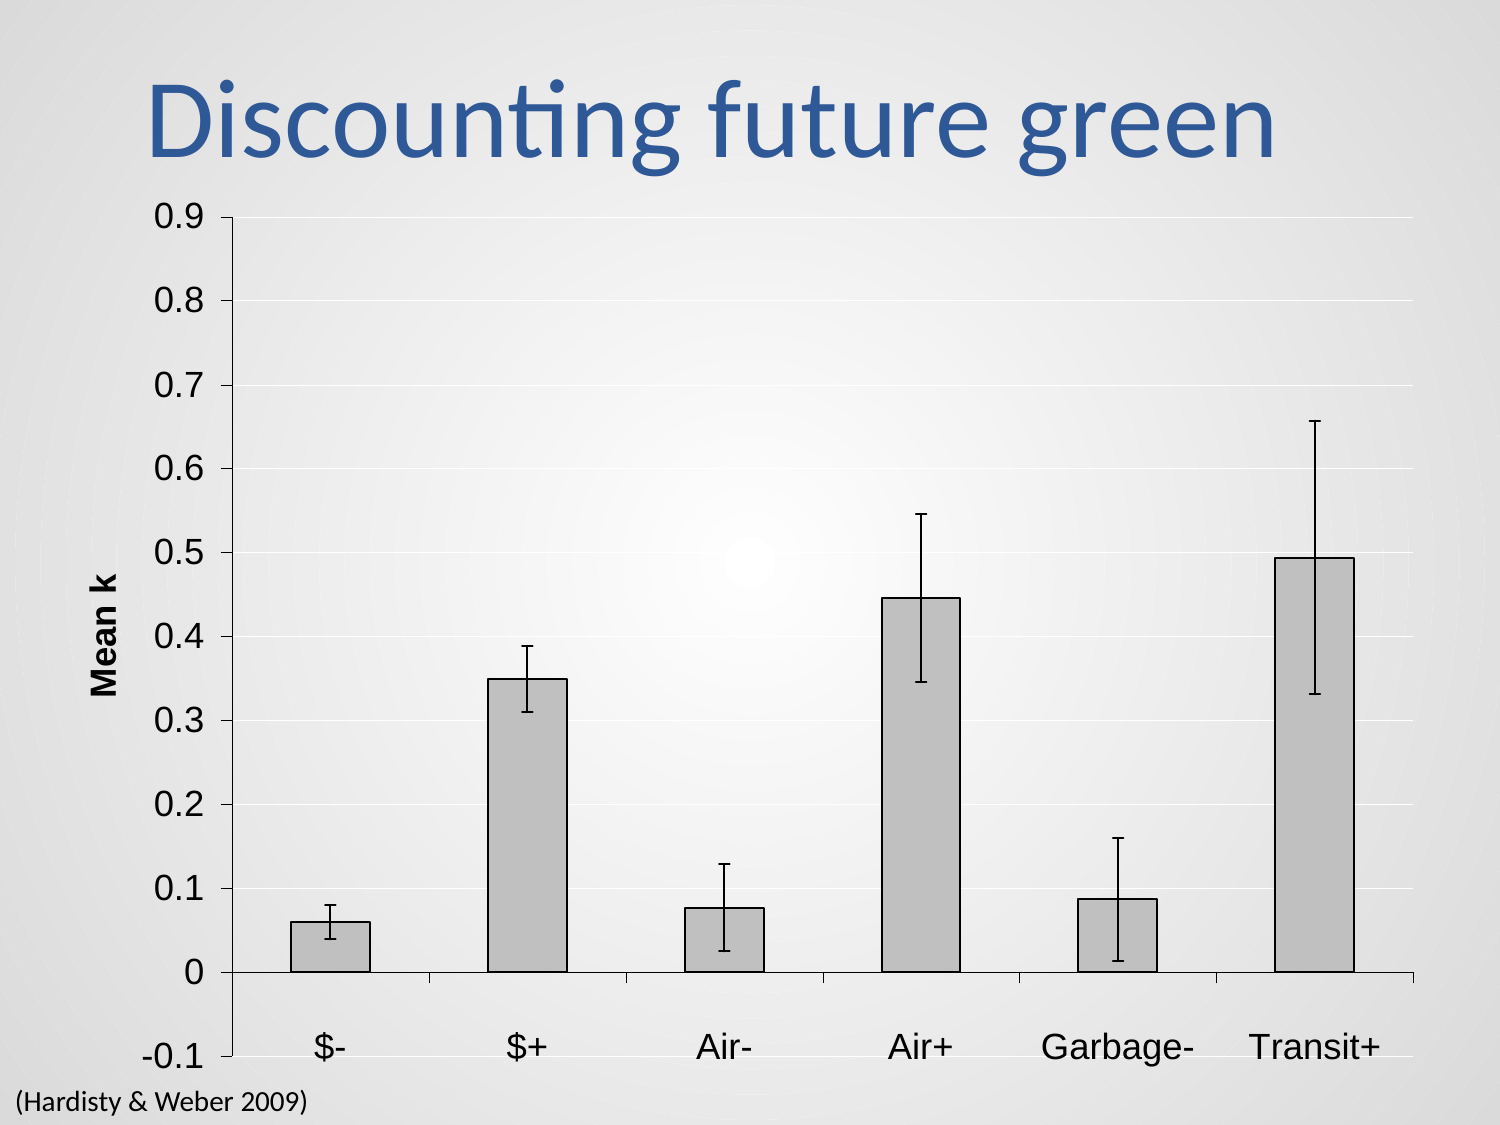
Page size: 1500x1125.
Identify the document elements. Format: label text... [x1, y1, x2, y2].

title Discounting future green [24, 0, 1400, 188]
picture [49, 162, 1438, 1111]
text_box (Hardisty & Weber 2009) [0, 1074, 975, 1125]
